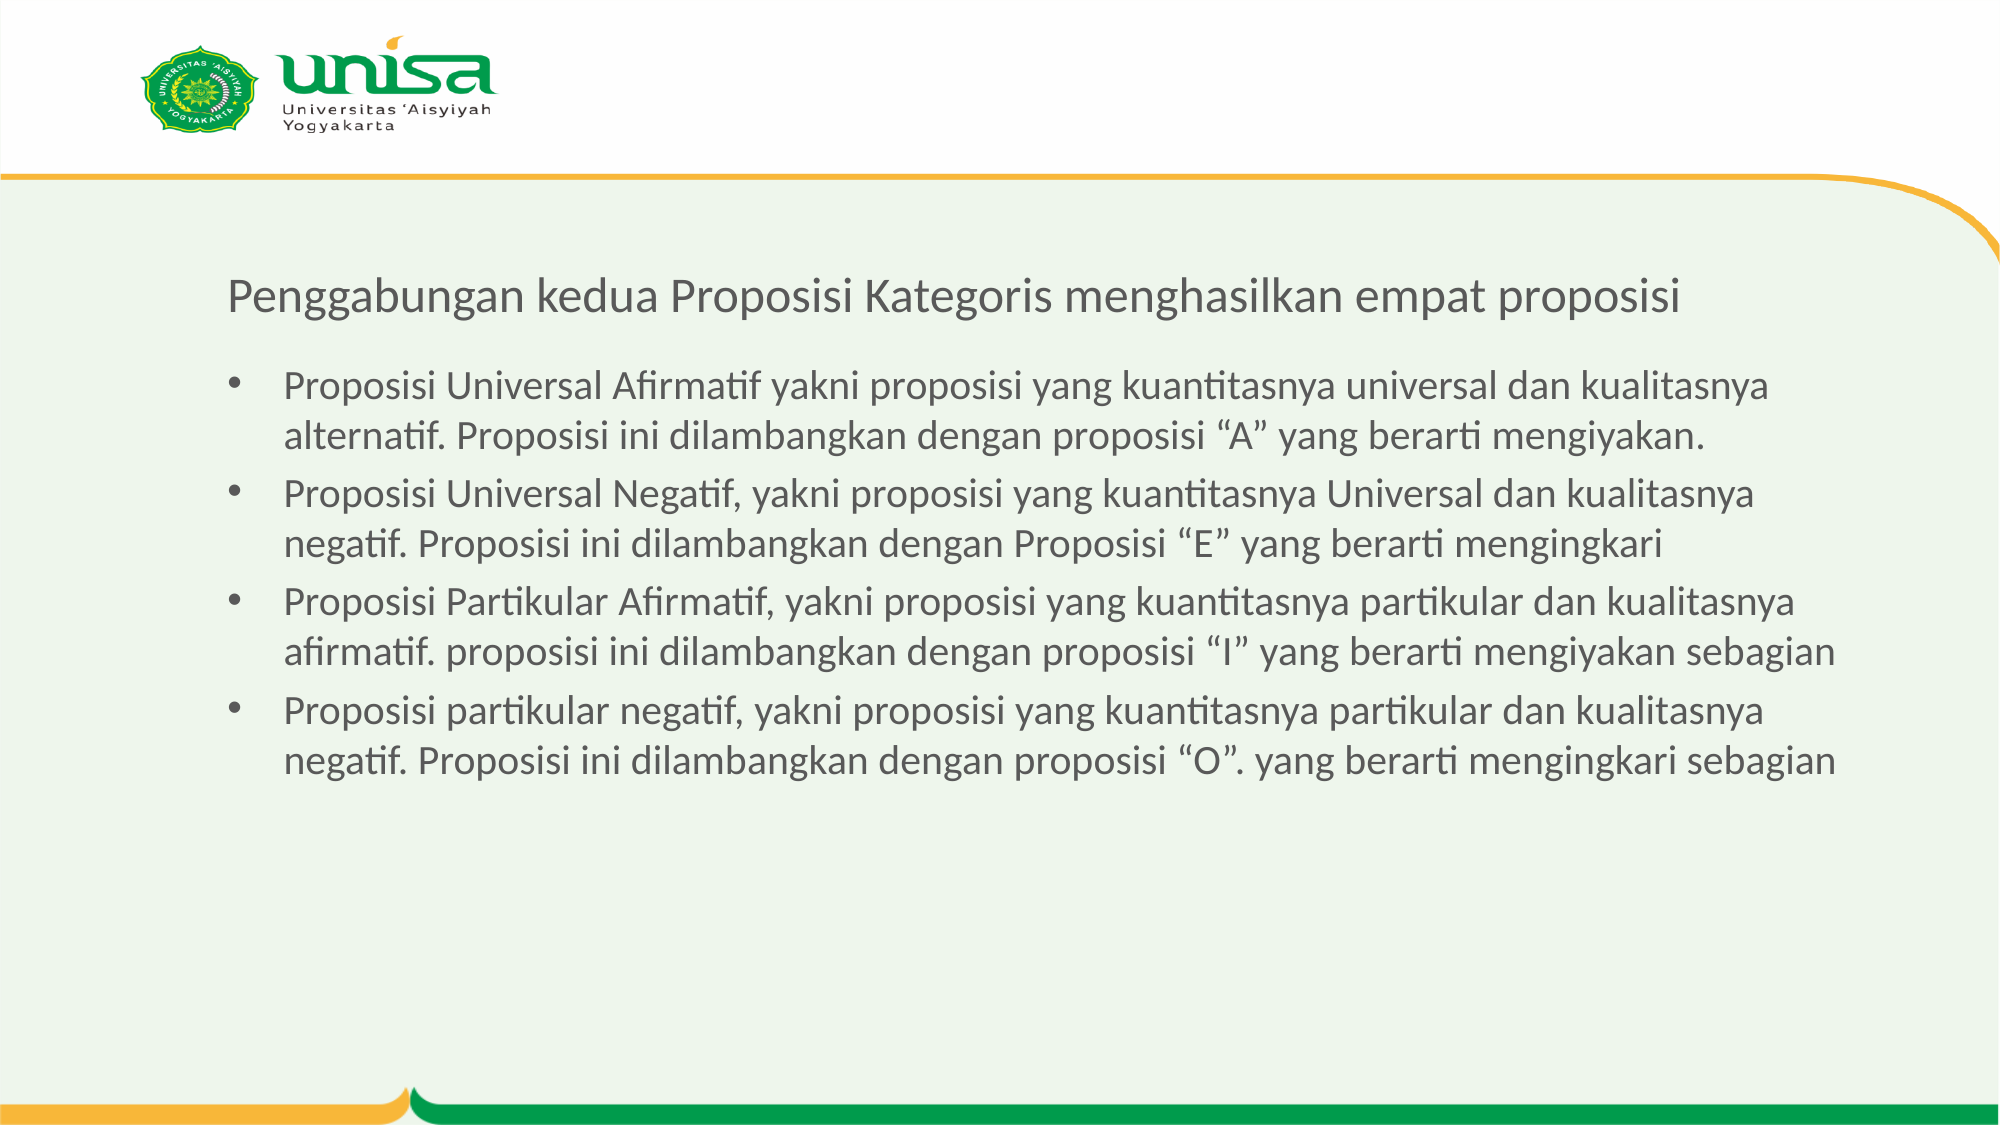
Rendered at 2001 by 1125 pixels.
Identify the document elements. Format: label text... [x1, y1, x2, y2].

list Proposisi Universal Afirmatif yakni proposisi yang kuantitasnya universal dan kualitasnya alternatif. Proposisi ini dilambangkan dengan proposisi “A” yang berarti mengiyakan. Proposisi Universal Negatif, yakni proposisi yang kuantitasnya Universal dan kualitasnya negatif. Proposisi ini dilambangkan dengan Proposisi “E” yang berarti mengingkari Proposisi Partikular Afirmatif, yakni proposisi yang kuantitasnya partikular dan kualitasnya afirmatif. proposisi ini dilambangkan dengan proposisi “I” yang berarti mengiyakan sebagian Proposisi partikular negatif, yakni proposisi yang kuantitasnya partikular dan kualitasnya negatif. Proposisi ini dilambangkan dengan proposisi “O”. yang berarti mengingkari sebagian [212, 350, 1867, 1059]
title Penggabungan kedua Proposisi Kategoris menghasilkan empat proposisi [212, 255, 1867, 327]
picture [0, 0, 2000, 1125]
